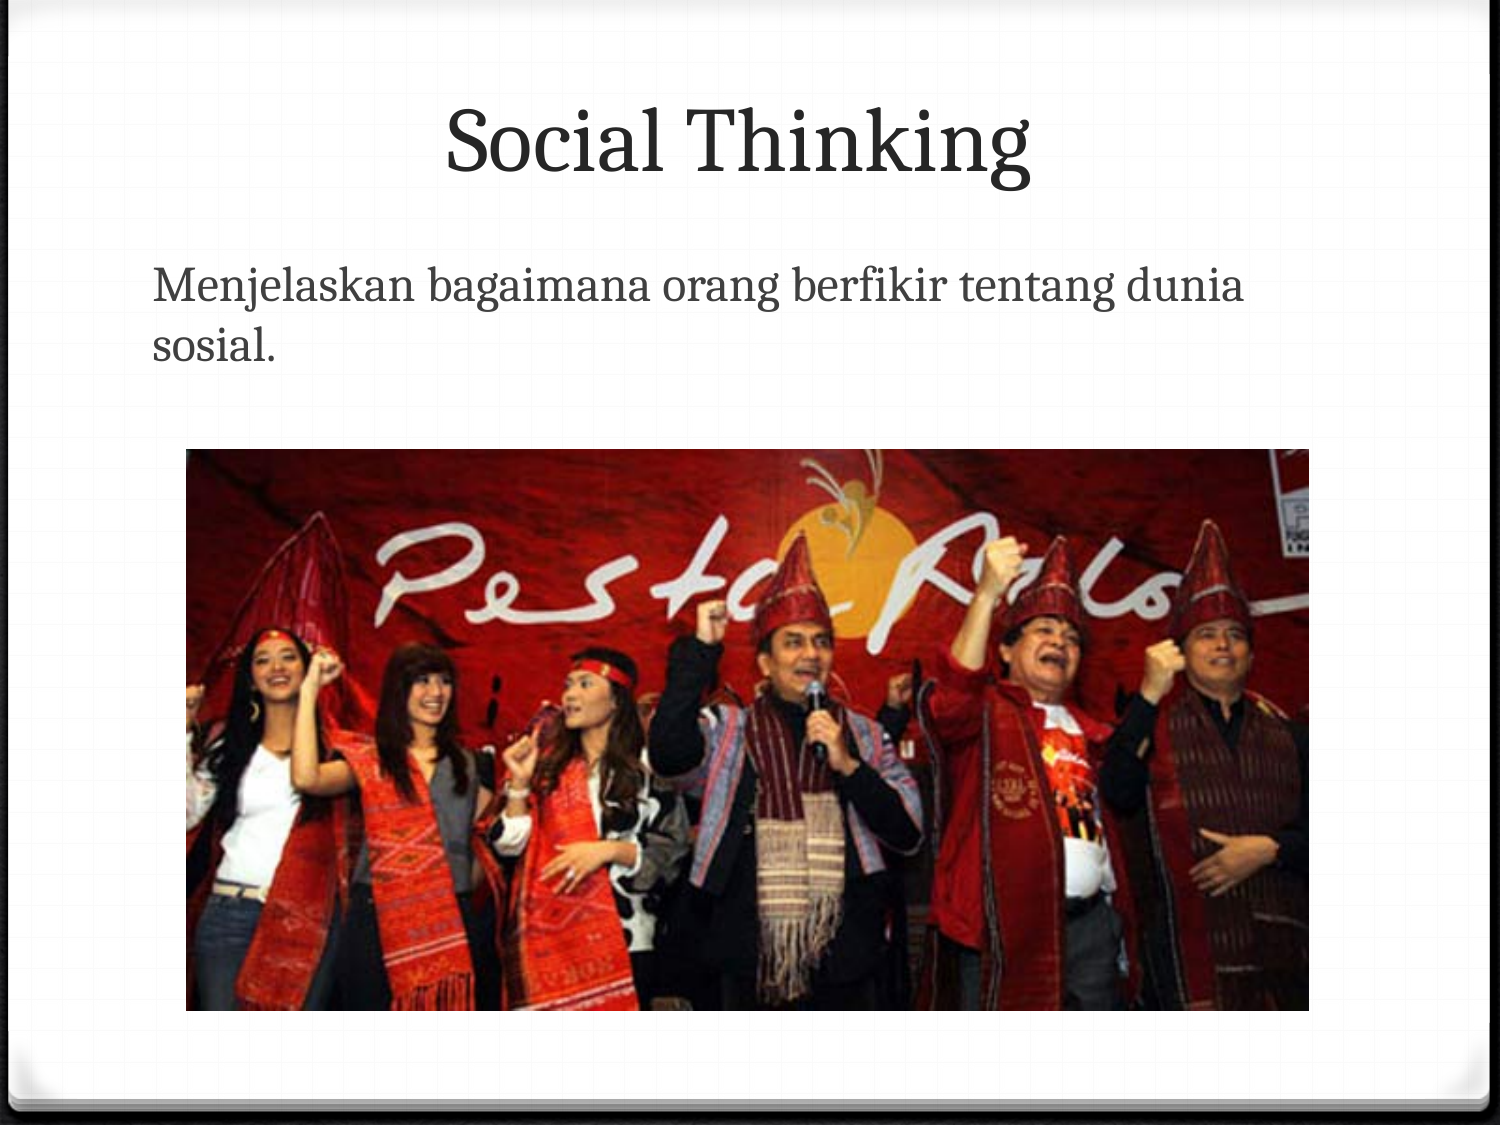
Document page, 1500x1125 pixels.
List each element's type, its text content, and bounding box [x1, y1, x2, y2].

list Menjelaskan bagaimana orang berfikir tentang dunia sosial. [137, 243, 1363, 983]
picture [0, 0, 1500, 1125]
title Social Thinking [90, 71, 1410, 309]
